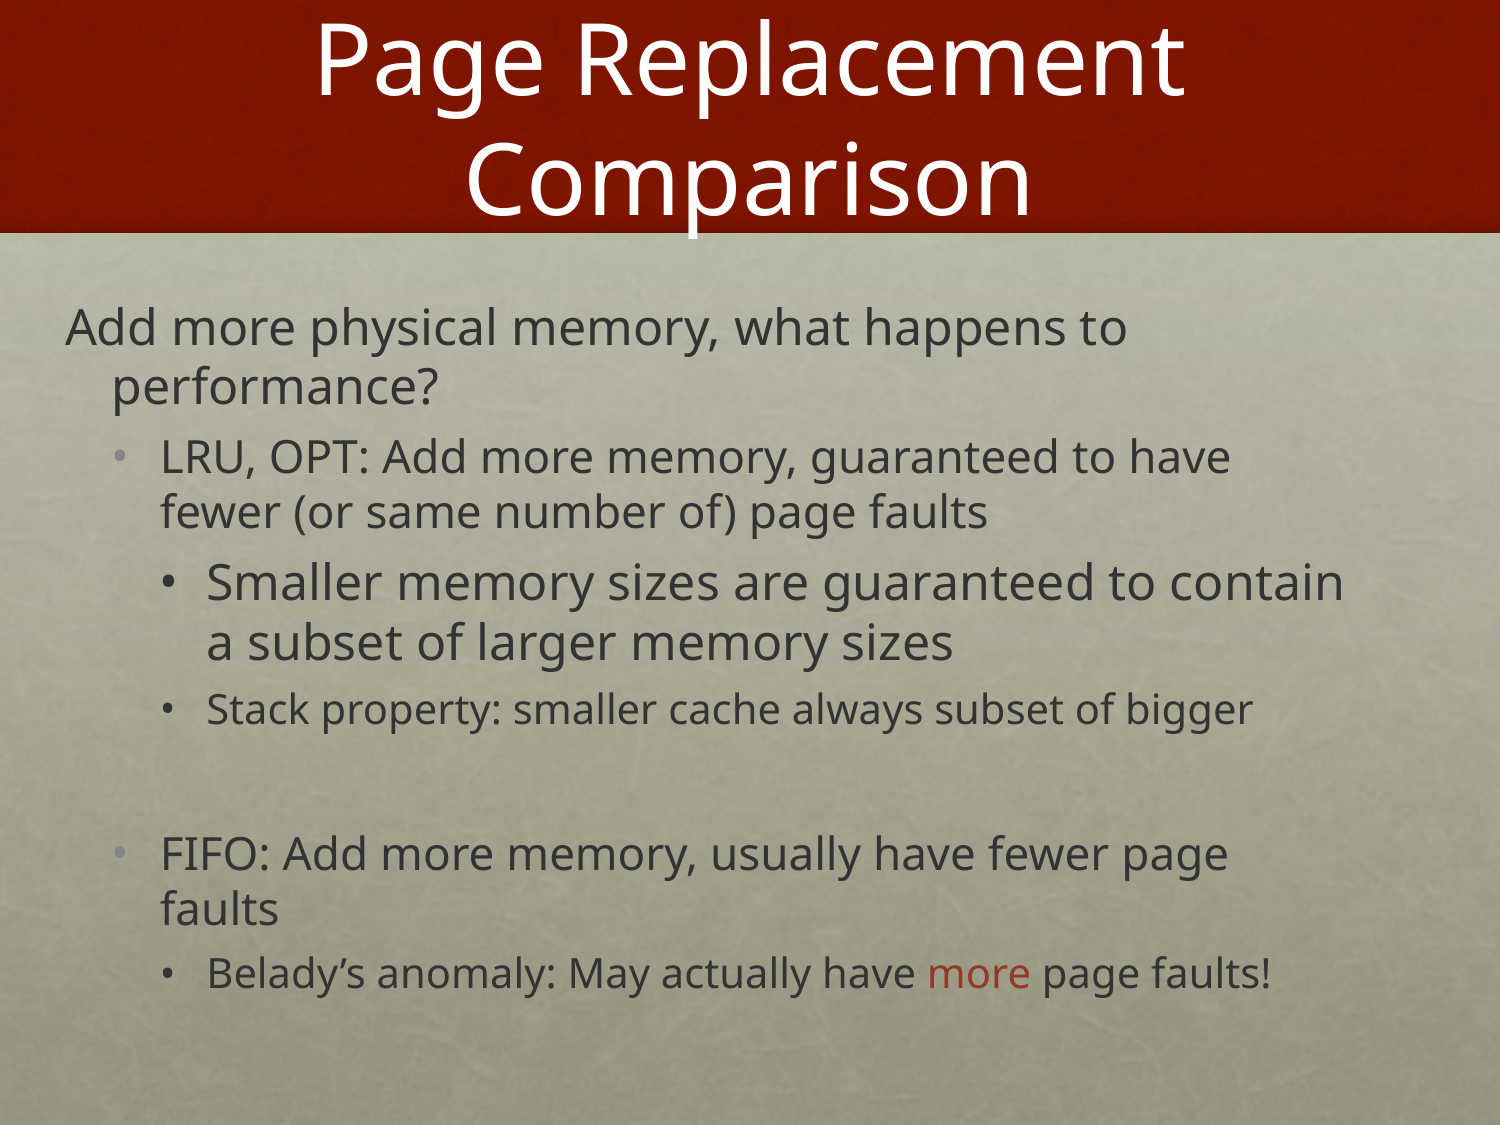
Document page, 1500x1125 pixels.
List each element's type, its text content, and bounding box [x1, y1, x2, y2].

title Page Replacement Comparison [127, 10, 1372, 221]
picture [0, 214, 1500, 1125]
list Add more physical memory, what happens to performance? LRU, OPT: Add more memory, guaranteed to have fewer (or same number of) page faults Smaller memory sizes are guaranteed to contain a subset of larger memory sizes Stack property: smaller cache always subset of bigger FIFO: Add more memory, usually have fewer page faults Belady’s anomaly: May actually have more page faults! [50, 287, 1372, 993]
